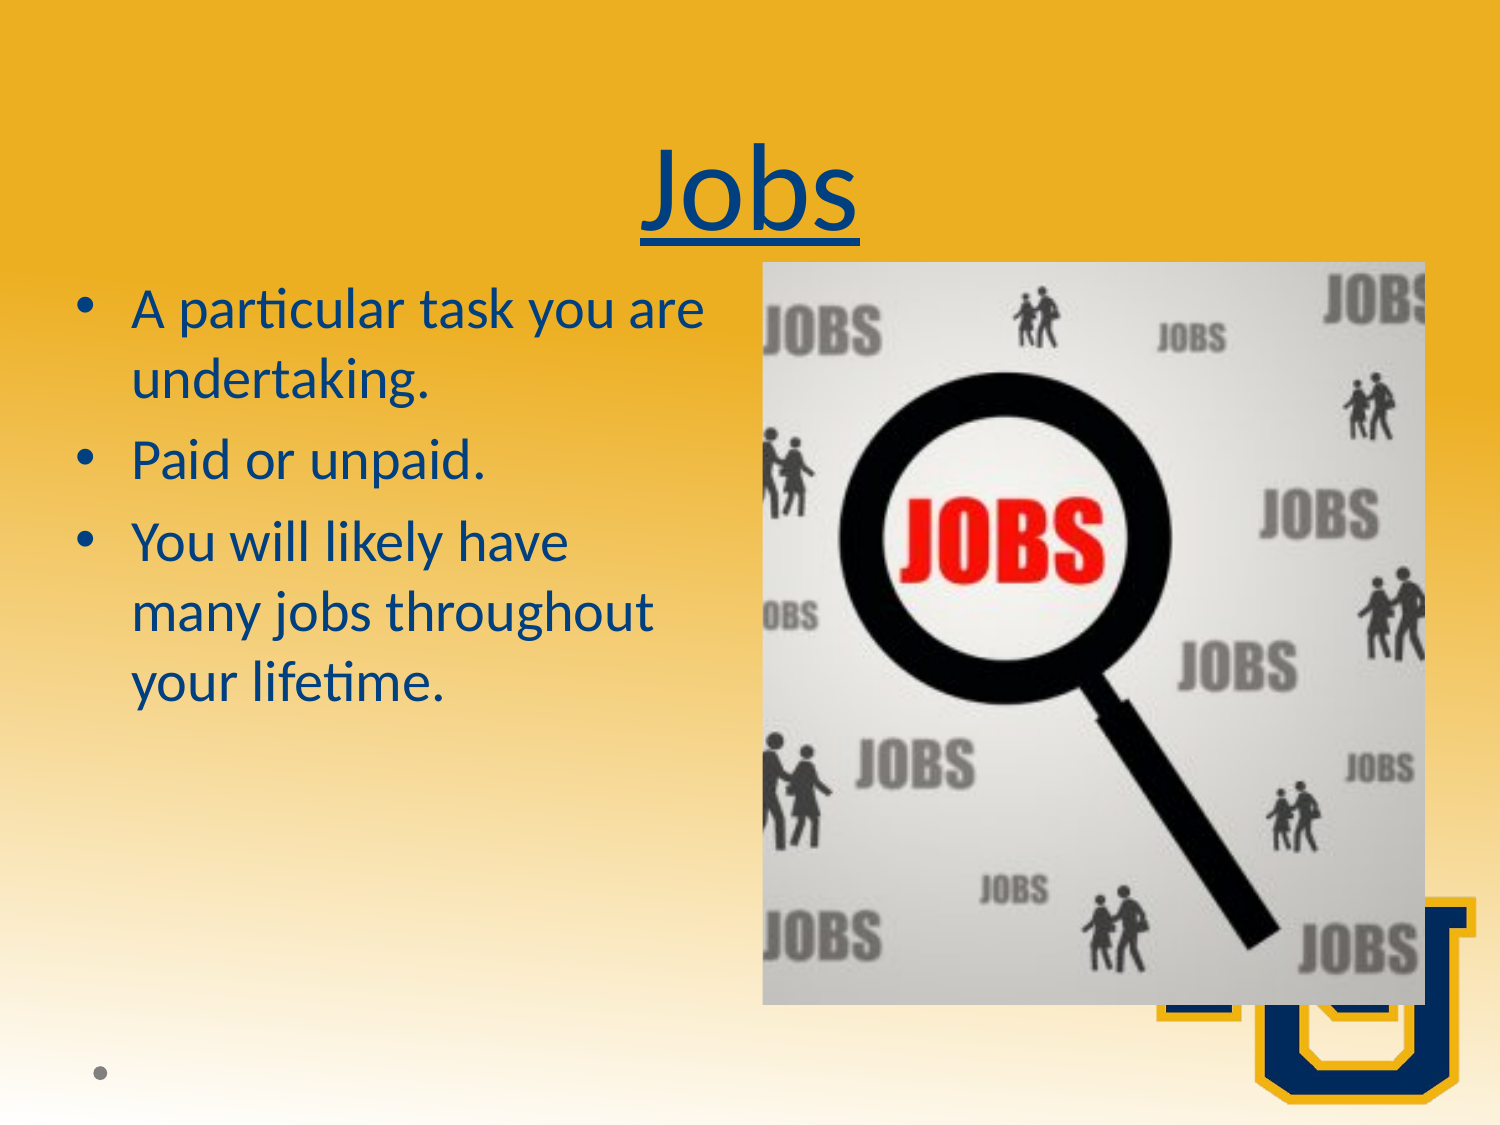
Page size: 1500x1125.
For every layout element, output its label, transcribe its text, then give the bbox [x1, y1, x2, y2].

title Jobs [75, 0, 1425, 263]
list A particular task you are undertaking. Paid or unpaid. You will likely have many jobs throughout your lifetime. [60, 262, 723, 1005]
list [762, 262, 1426, 1006]
picture [1149, 805, 1481, 1108]
